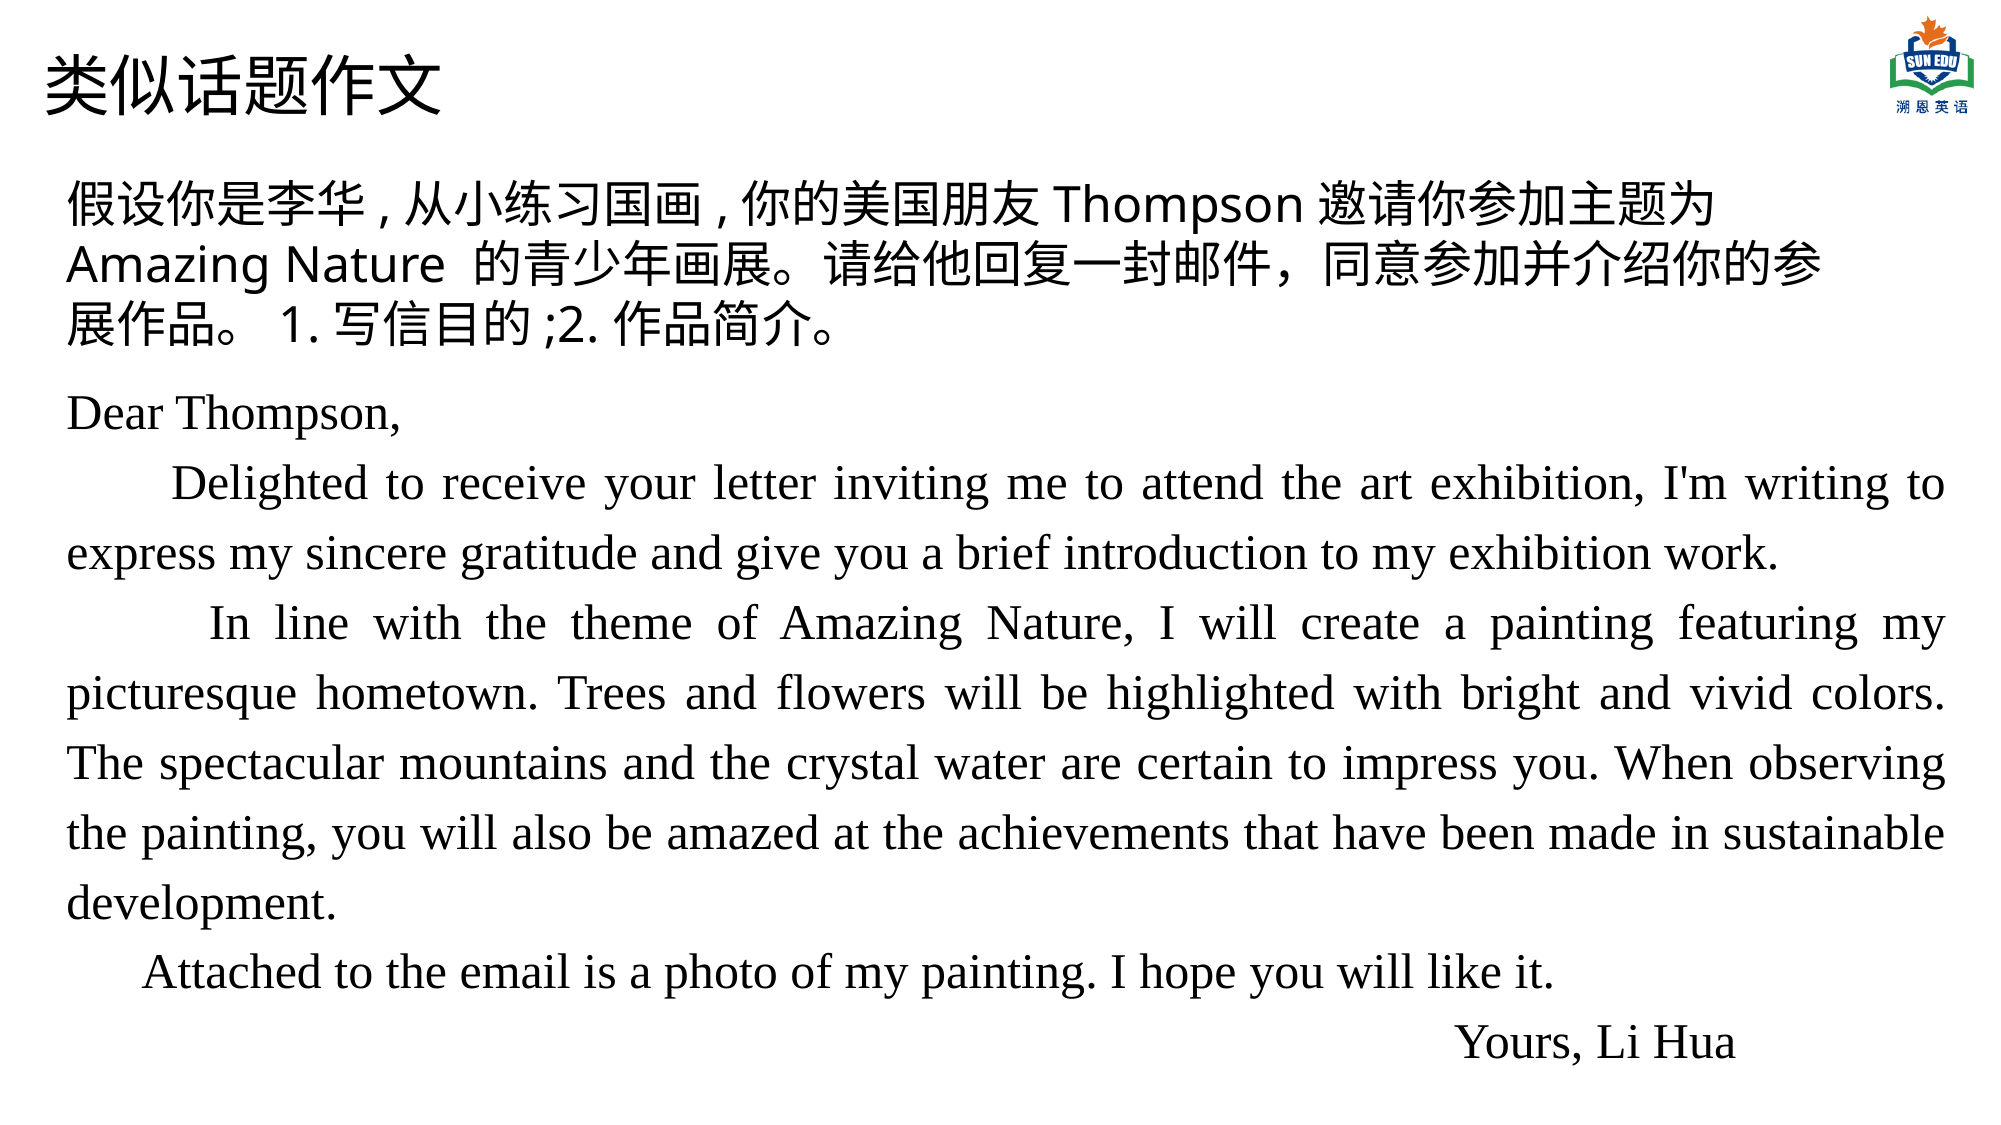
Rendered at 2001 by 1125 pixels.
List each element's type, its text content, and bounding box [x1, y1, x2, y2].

text_box 假设你是李华,从小练习国画,你的美国朋友Thompson邀请你参加主题为Amazing Nature 的青少年画展。请给他回复一封邮件，同意参加并介绍你的参展作品。1.写信目的;2.作品简介。 [51, 165, 1878, 360]
picture [1882, 13, 1983, 119]
text_box Dear Thompson, Delighted to receive your letter inviting me to attend the art exhibition, I'm writing to express my sincere gratitude and give you a brief introduction to my exhibition work. In line with the theme of Amazing Nature, I will create a painting featuring my picturesque hometown. Trees and flowers will be highlighted with bright and vivid colors. The spectacular mountains and the crystal water are certain to impress you. When observing the painting, you will also be amazed at the achievements that have been made in sustainable development. Attached to the email is a photo of my painting. I hope you will like it. Yours, Li Hua [51, 361, 1963, 1077]
text_box 类似话题作文 [28, 36, 696, 132]
